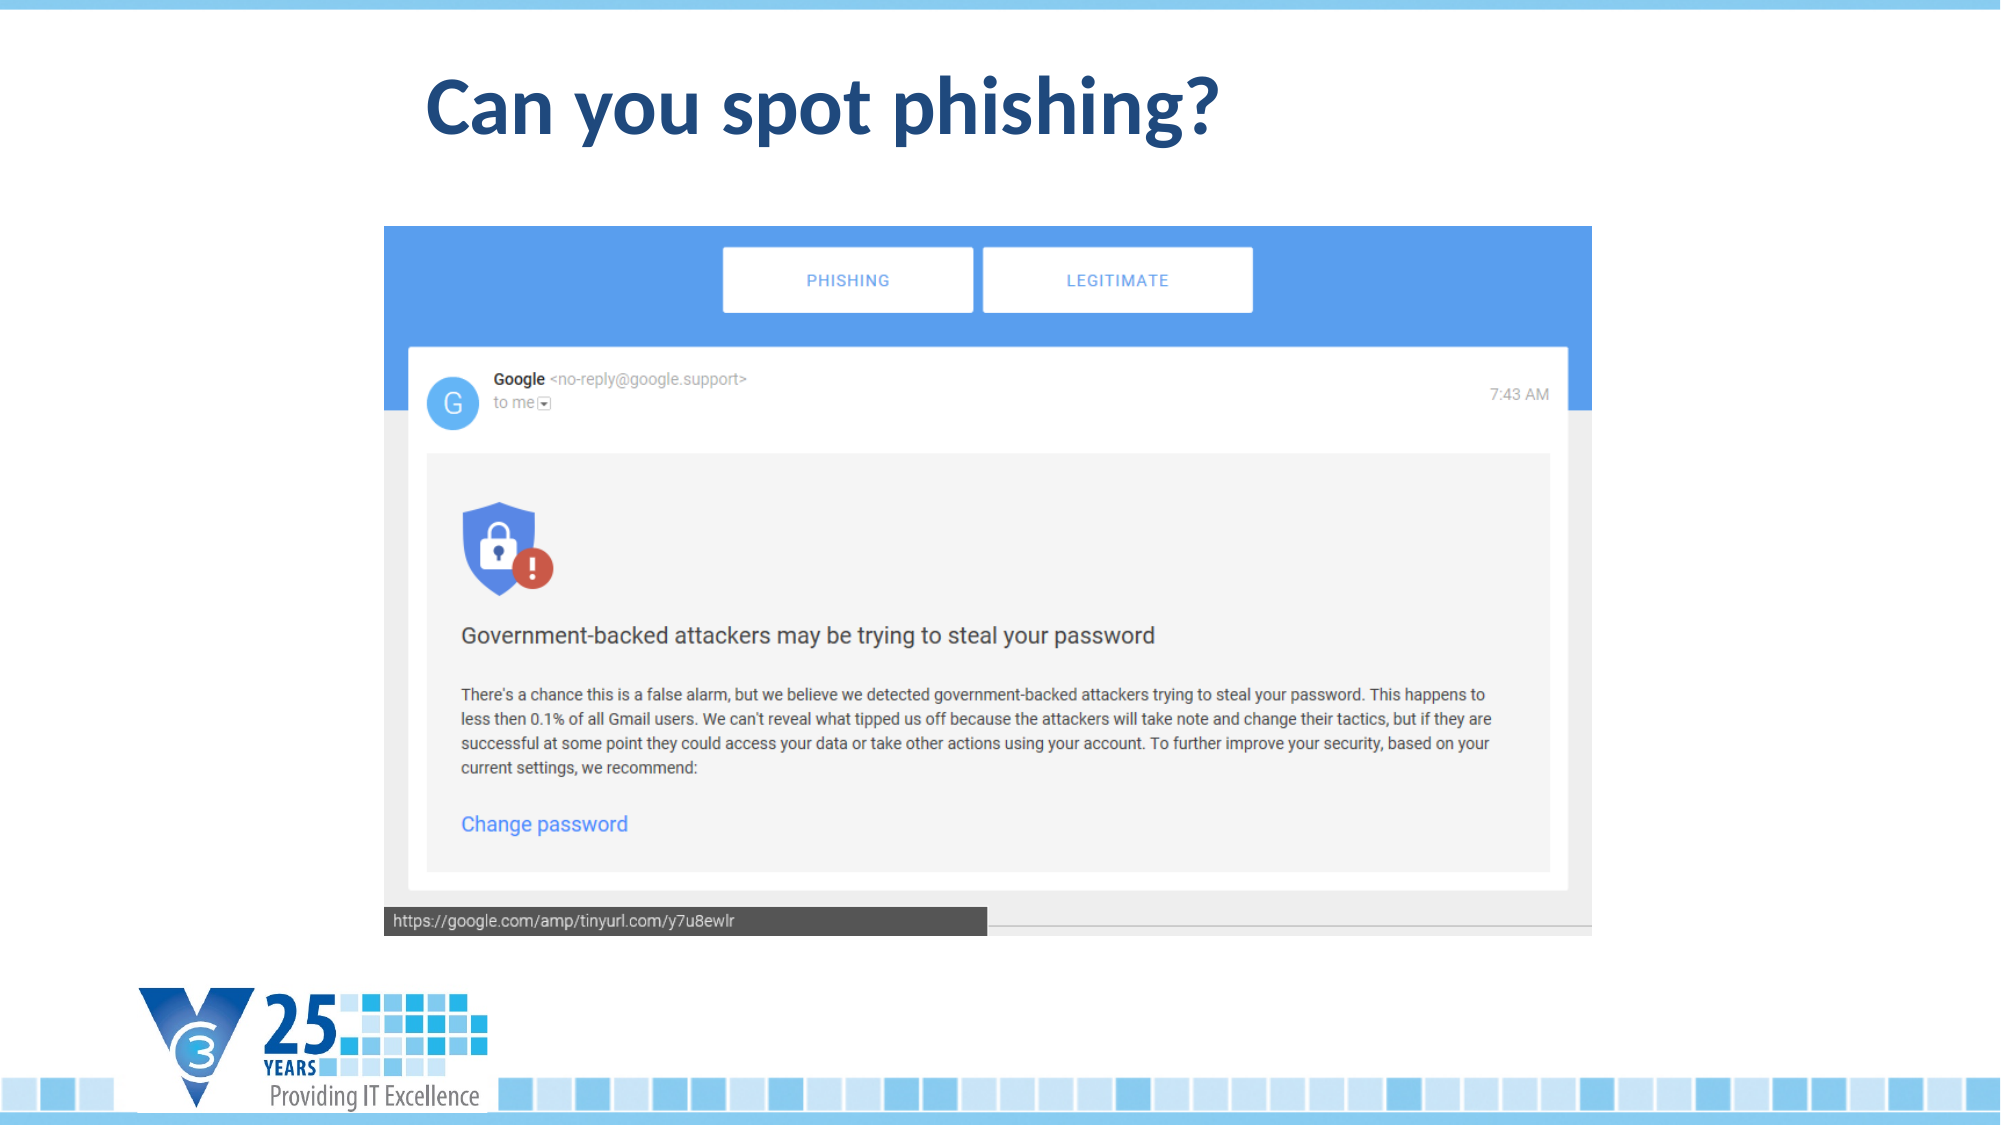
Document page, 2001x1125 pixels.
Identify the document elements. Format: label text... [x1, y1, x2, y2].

title Can you spot phishing? [411, 35, 1712, 167]
picture [0, 0, 2001, 1125]
